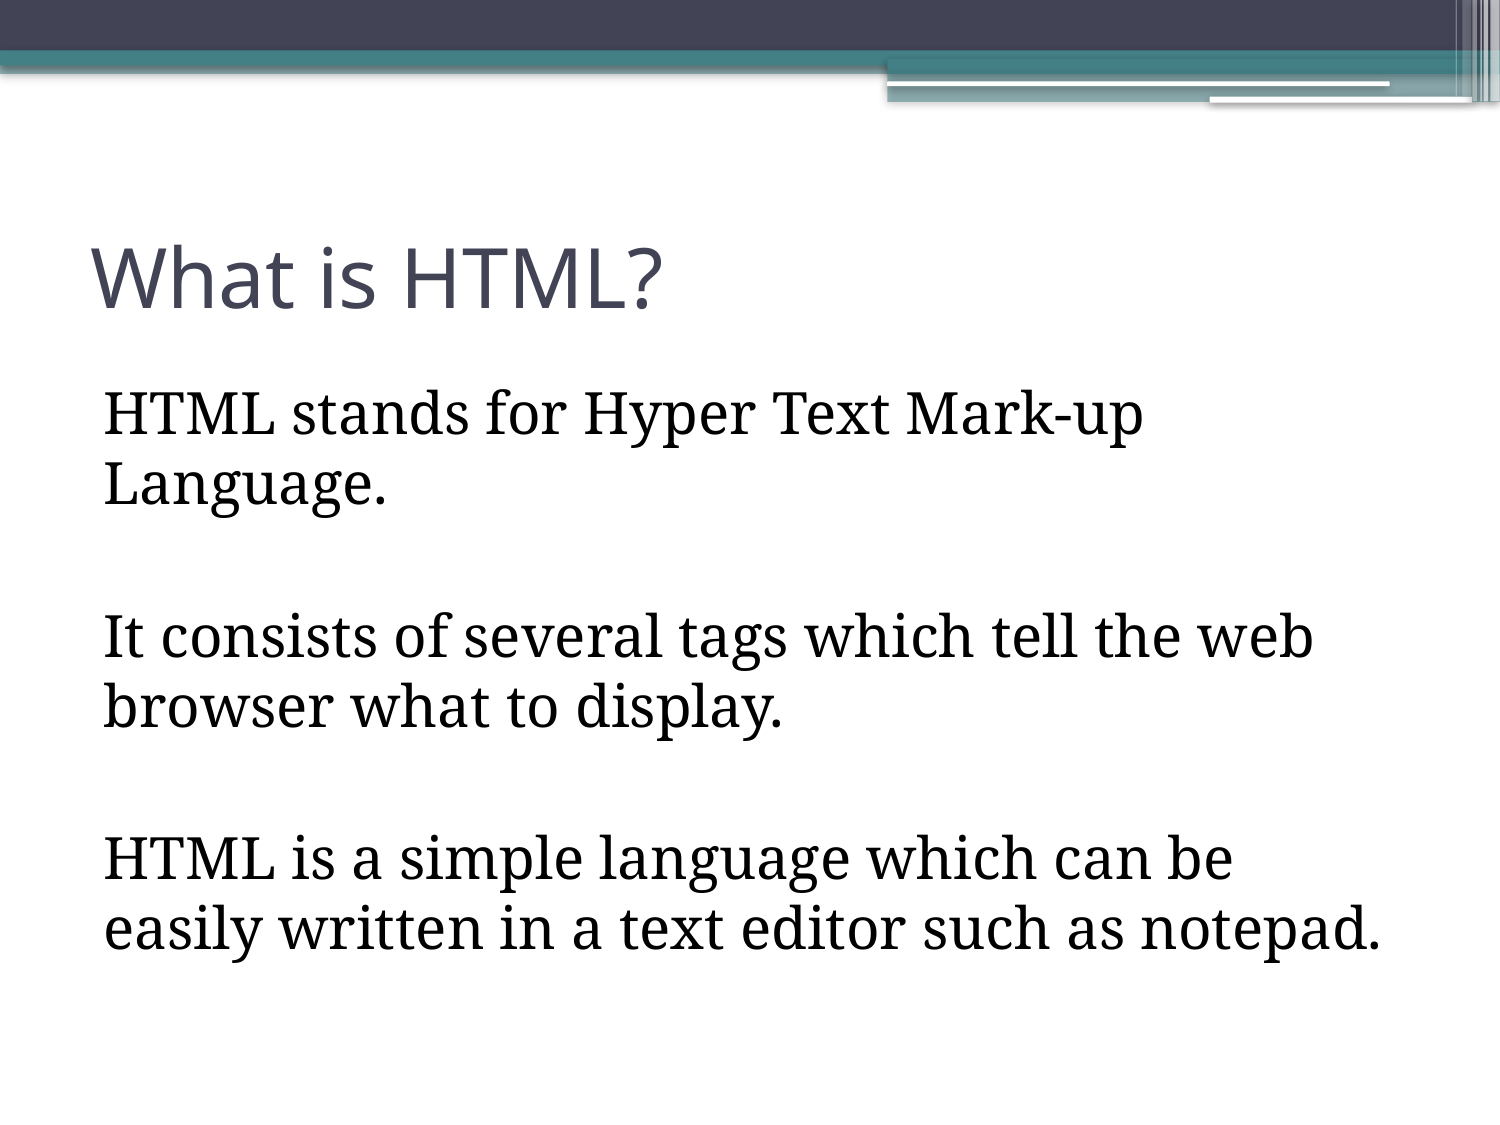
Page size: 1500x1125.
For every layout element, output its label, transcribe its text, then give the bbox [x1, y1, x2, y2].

title What is HTML? [75, 187, 1425, 363]
list HTML stands for Hyper Text Mark-up Language. It consists of several tags which tell the web browser what to display. HTML is a simple language which can be easily written in a text editor such as notepad. [75, 369, 1425, 1079]
